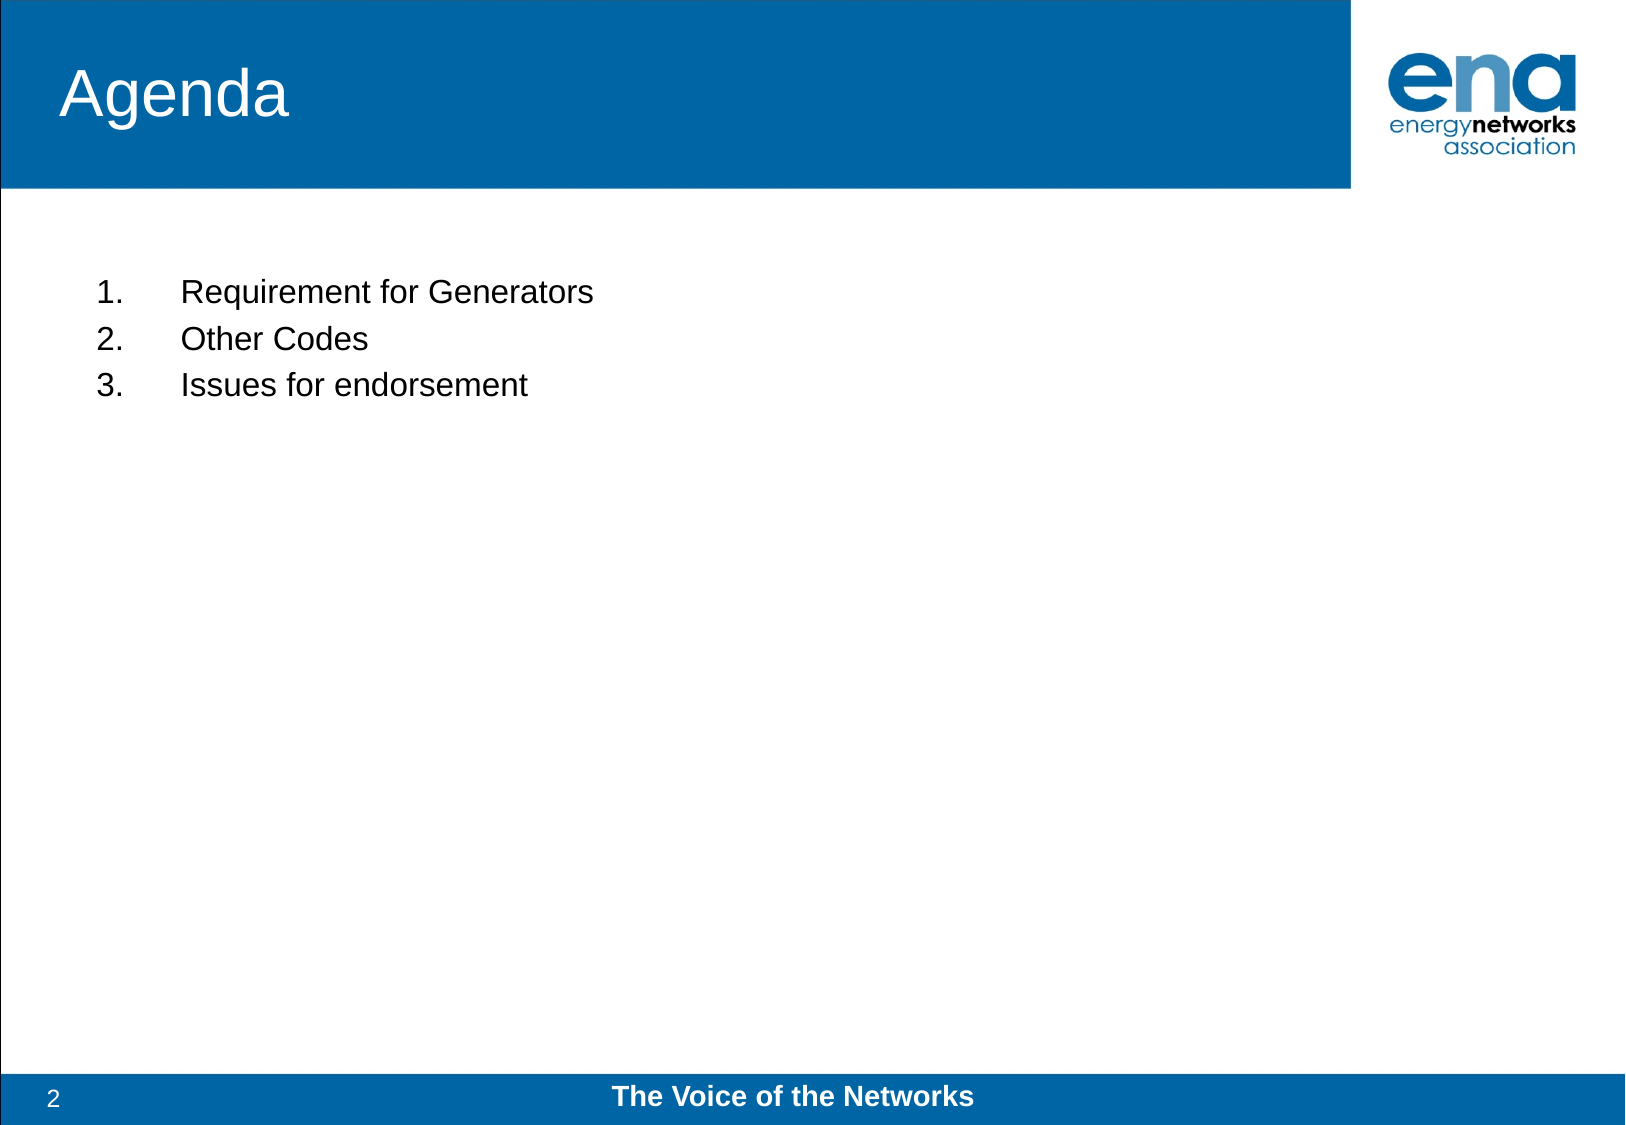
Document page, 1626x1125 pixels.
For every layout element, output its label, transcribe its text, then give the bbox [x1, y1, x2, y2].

title Agenda [44, 30, 1312, 149]
picture [0, 0, 1625, 1125]
list Requirement for Generators Other Codes Issues for endorsement [80, 262, 1544, 1006]
